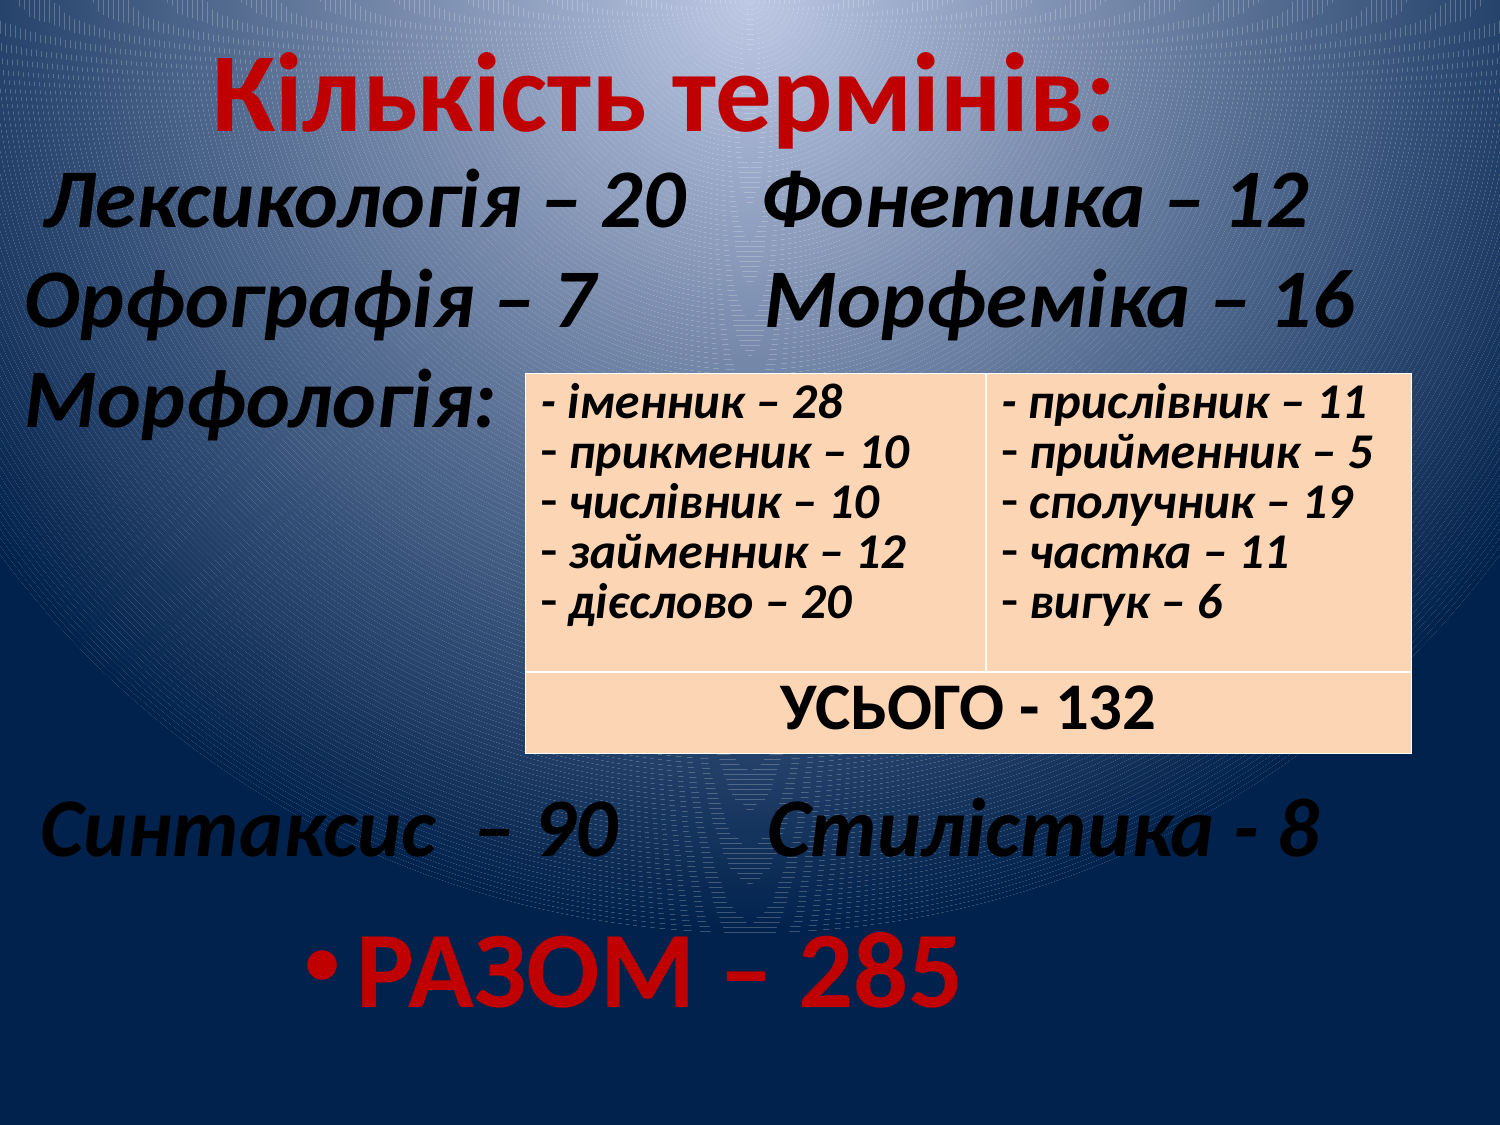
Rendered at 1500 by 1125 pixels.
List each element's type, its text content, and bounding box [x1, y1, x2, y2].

text_box Синтаксис – 90 Стилістика - 8 [25, 765, 1436, 880]
title Кількість термінів: [0, 0, 1350, 173]
table_cell УСЬОГО - 132 [526, 673, 1411, 753]
table_header - прислівник – 11 прийменник – 5 сполучник – 19 частка – 11 вигук – 6 [987, 374, 1411, 671]
text_box Лексикологія – 20 Фонетика – 12 Орфографія – 7 Морфеміка – 16 Морфологія: [9, 137, 1451, 965]
text_box РАЗОМ – 285 [289, 890, 1353, 1038]
table_header - іменник – 28 прикменик – 10 числівник – 10 займенник – 12 дієслово – 20 [526, 374, 985, 671]
